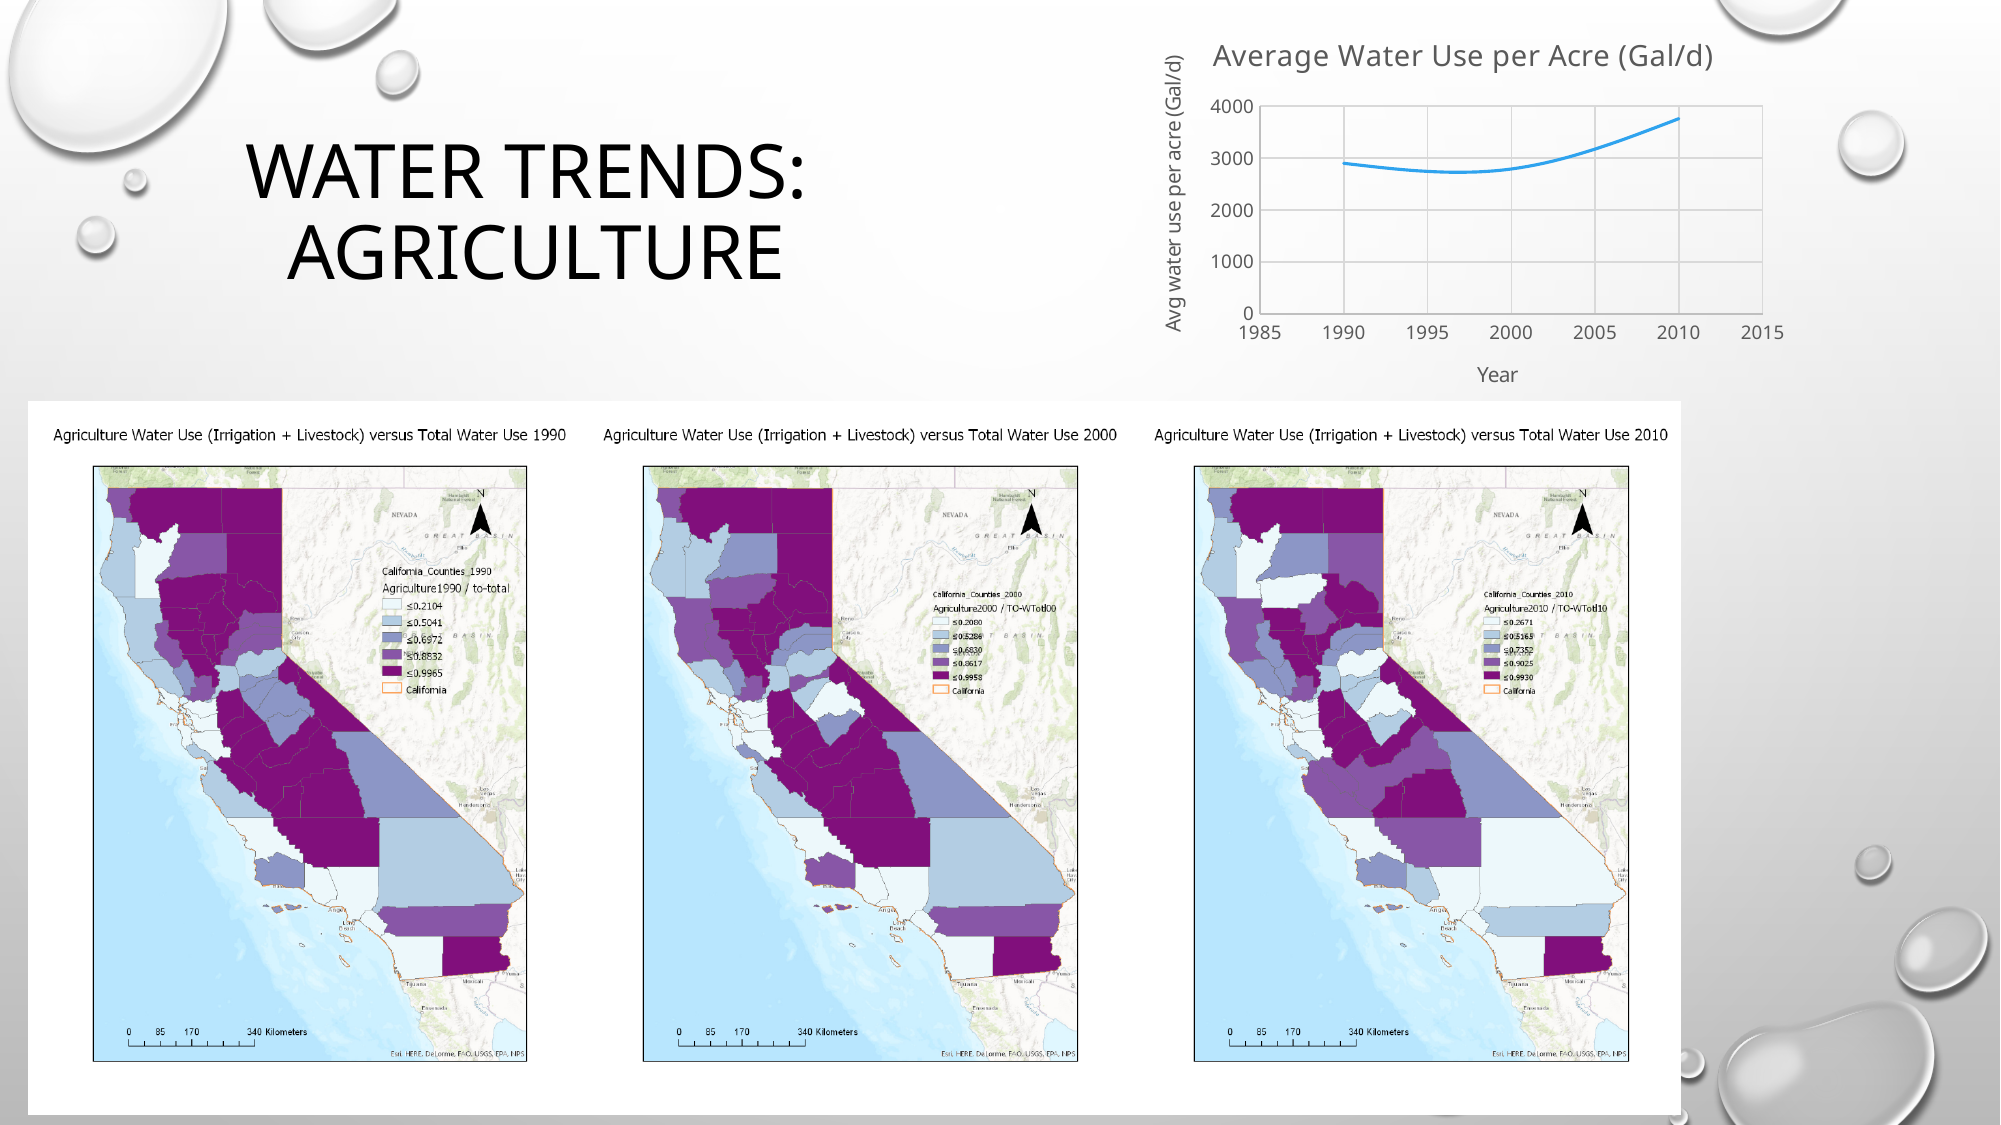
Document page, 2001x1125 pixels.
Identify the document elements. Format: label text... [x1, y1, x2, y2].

picture [0, 0, 2000, 1125]
chart [1129, 10, 1799, 421]
title Water Trends: Agriculture [0, 70, 1123, 360]
